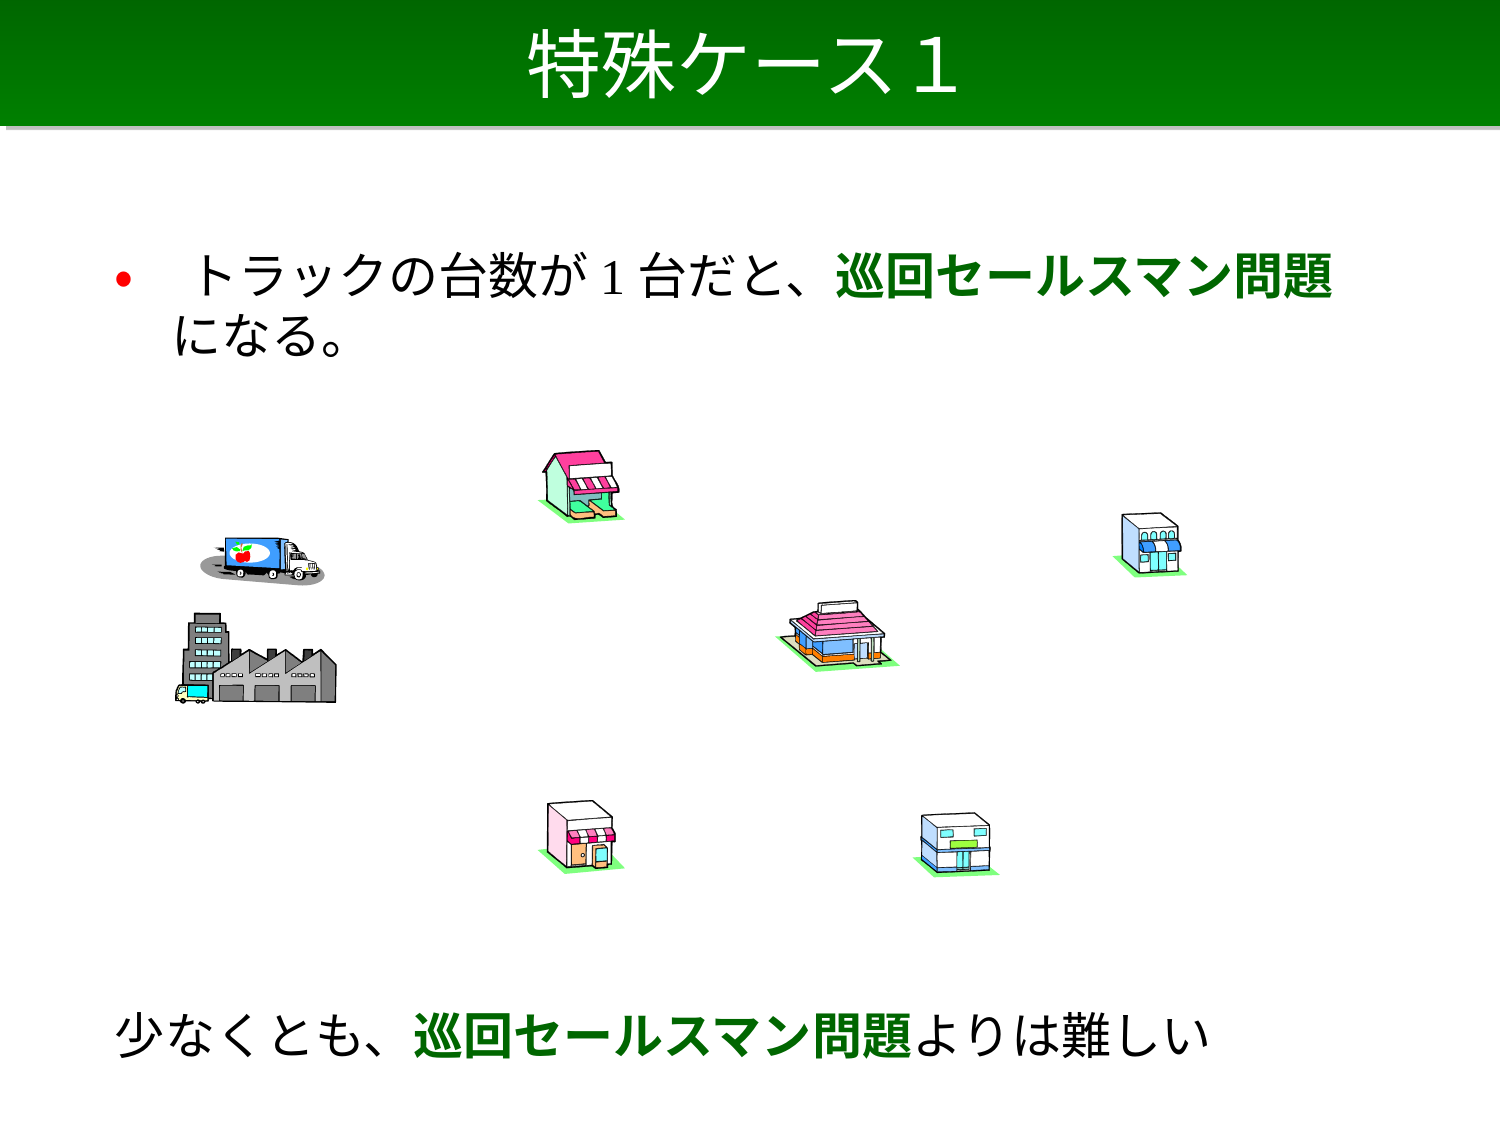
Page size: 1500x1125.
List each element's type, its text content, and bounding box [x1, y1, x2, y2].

picture [537, 799, 626, 875]
picture [537, 449, 626, 524]
picture [774, 599, 901, 673]
picture [174, 612, 338, 705]
picture [199, 537, 326, 587]
list • トラックの台数が1台だと、巡回セールスマン問題になる。 少なくとも、巡回セールスマン問題よりは難しい [99, 237, 1388, 1076]
picture [912, 812, 1001, 878]
picture [1112, 512, 1188, 578]
title 特殊ケース１ [0, 0, 1500, 126]
